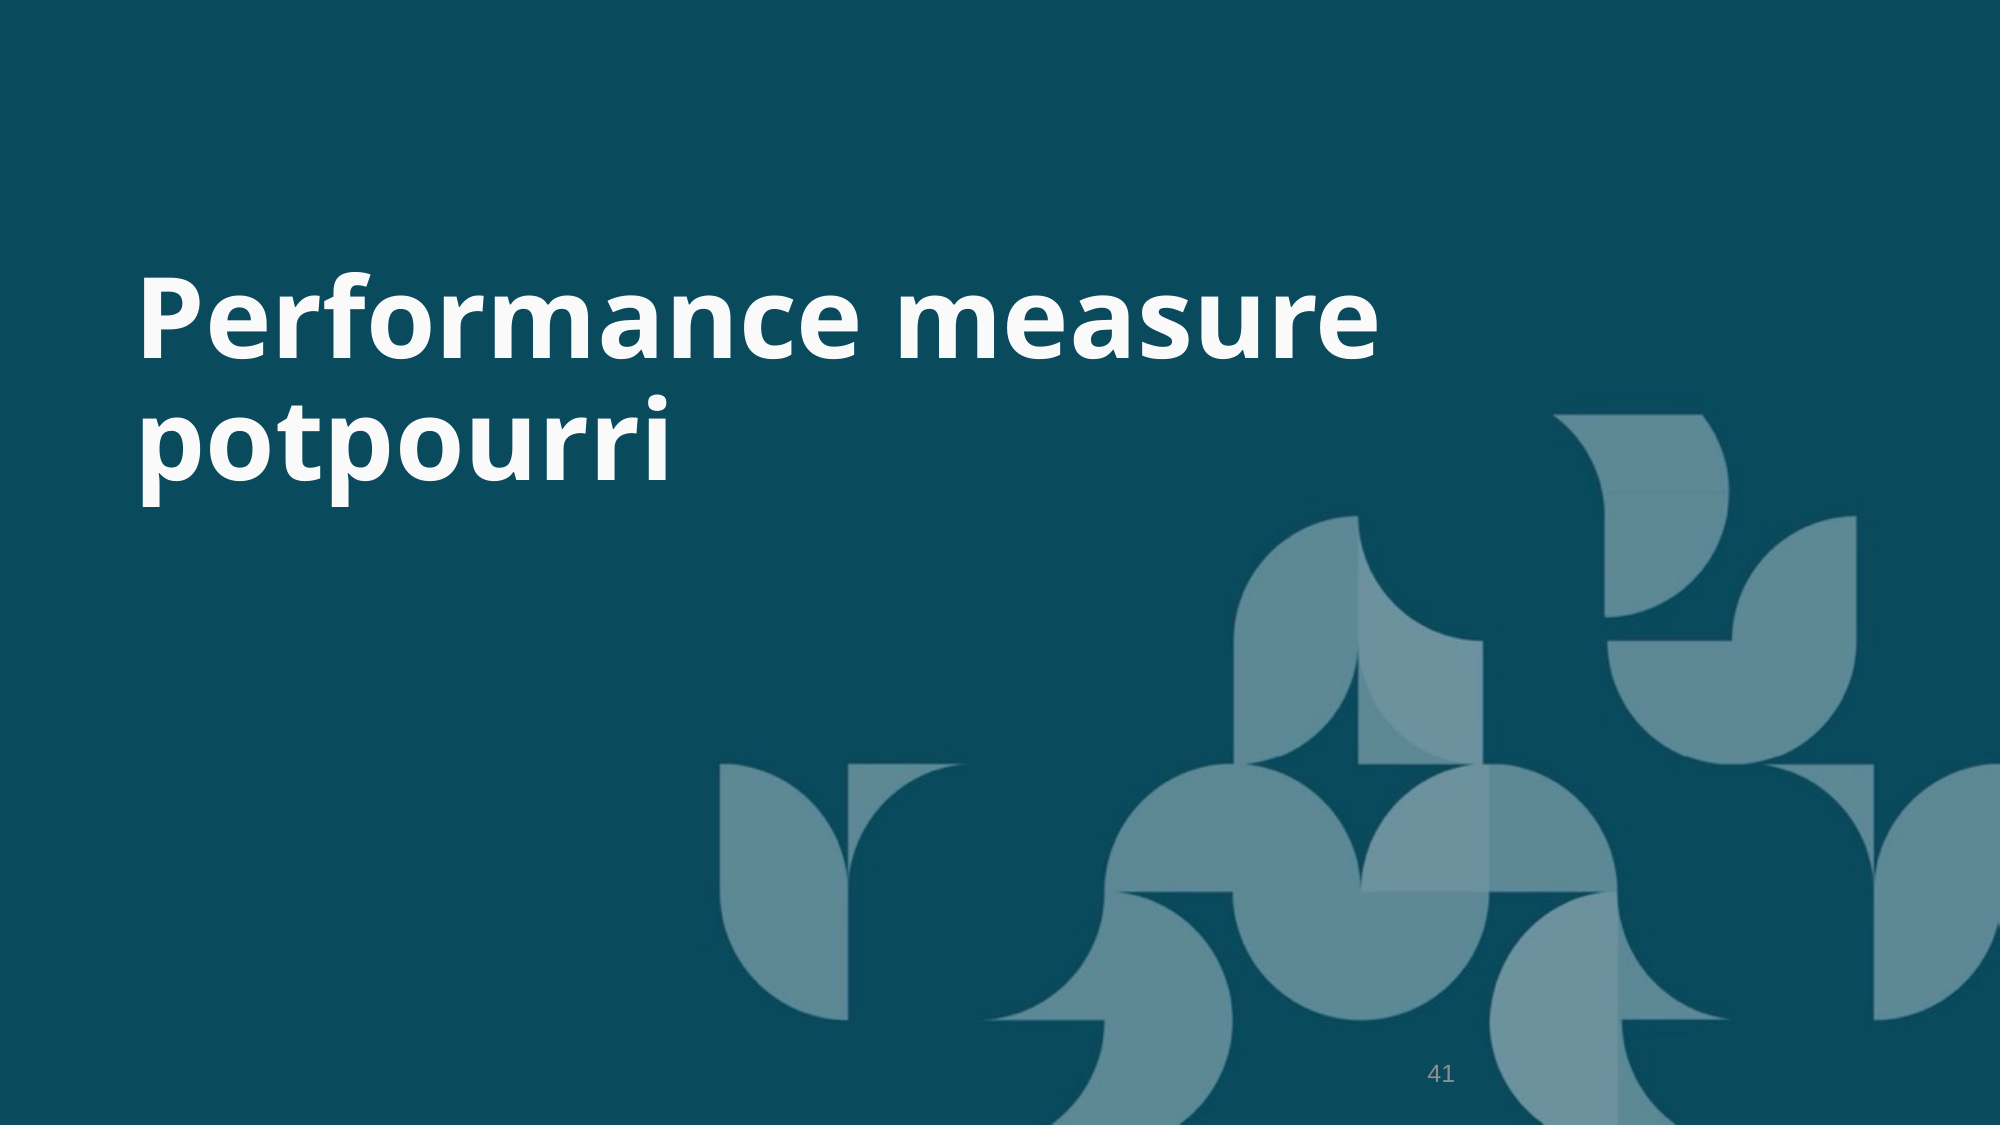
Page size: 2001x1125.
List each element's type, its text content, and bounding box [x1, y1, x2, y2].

slide_number 41 [1412, 1042, 1863, 1103]
picture [0, 0, 2000, 1125]
list Performance measure potpourri [134, 261, 1866, 511]
